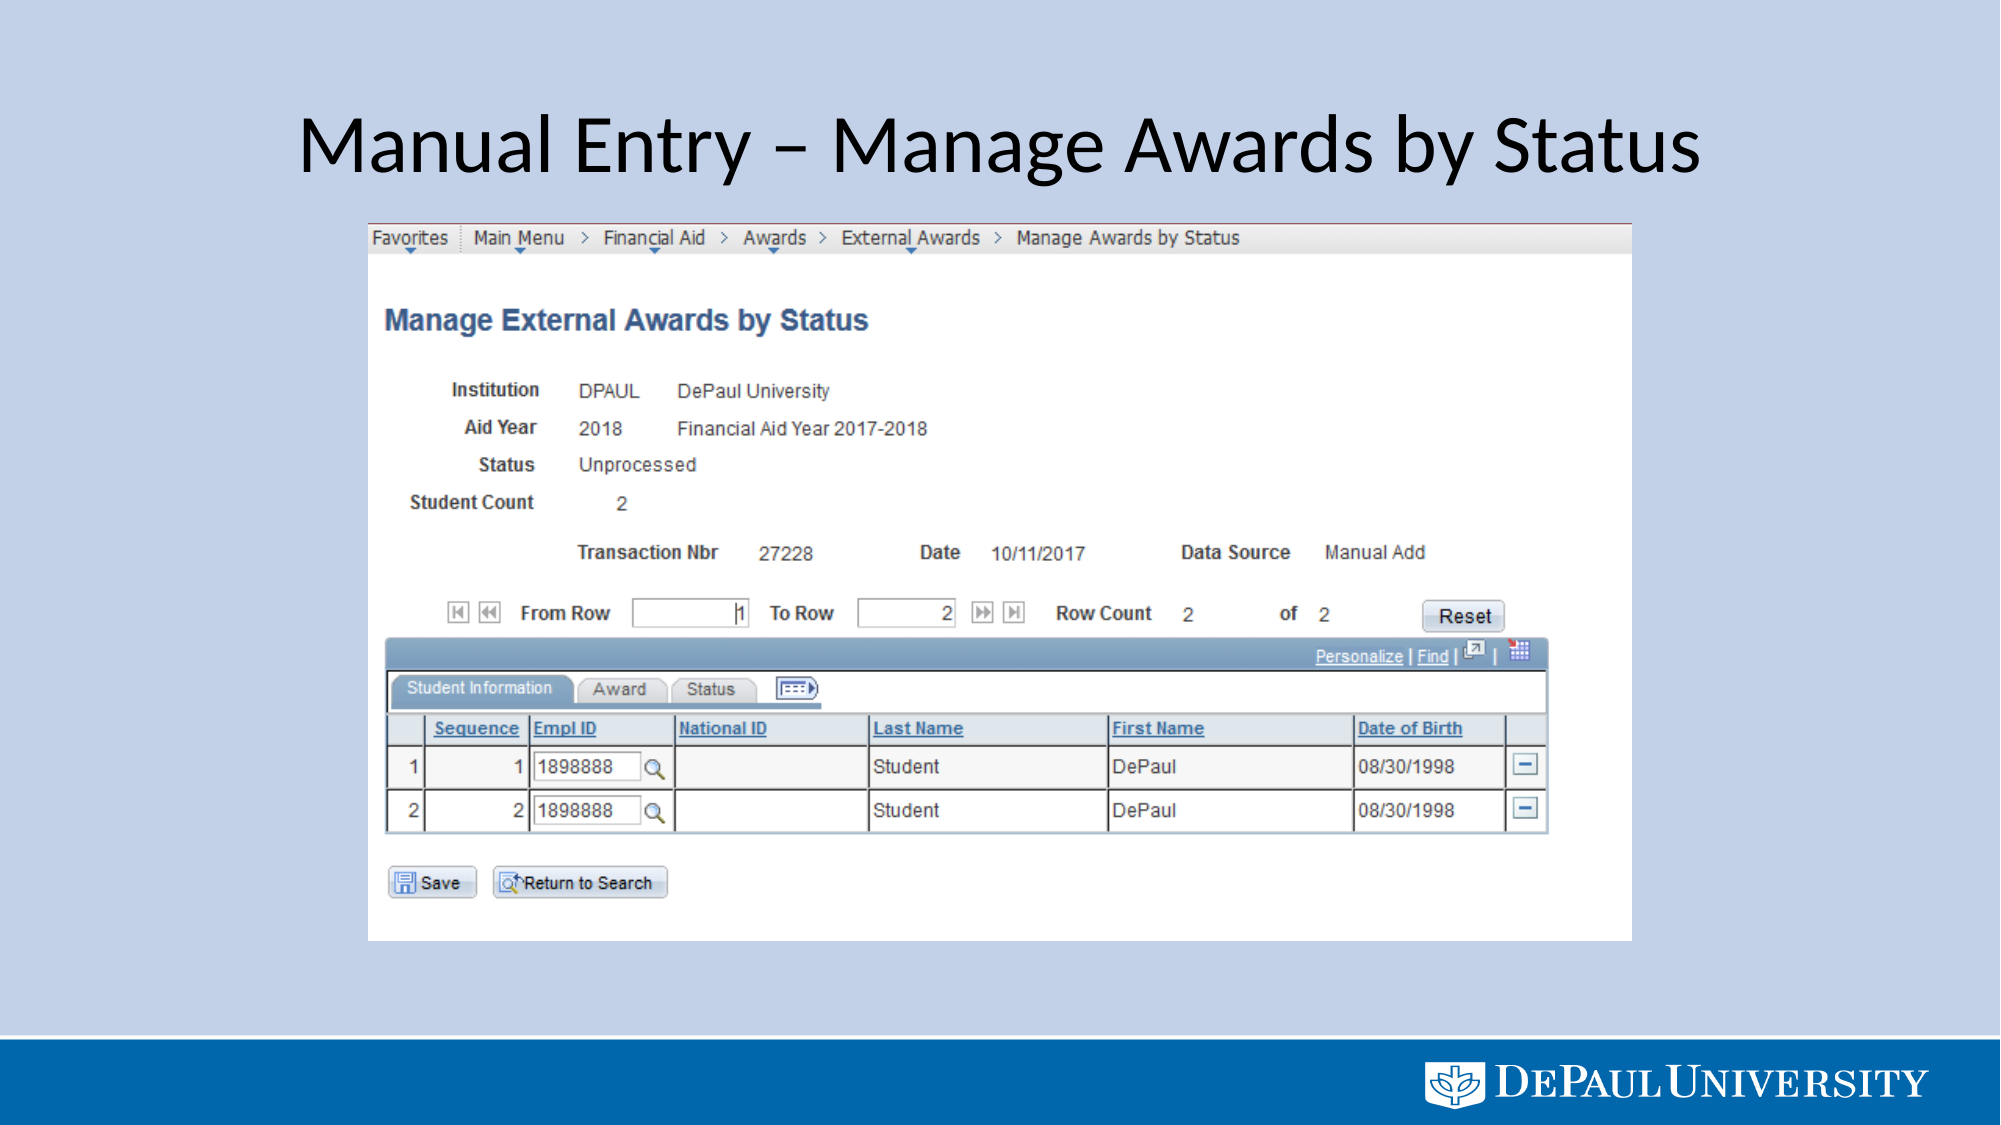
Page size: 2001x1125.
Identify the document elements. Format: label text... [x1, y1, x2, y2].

title Manual Entry – Manage Awards by Status [99, 45, 1900, 233]
picture [0, 0, 2000, 1125]
